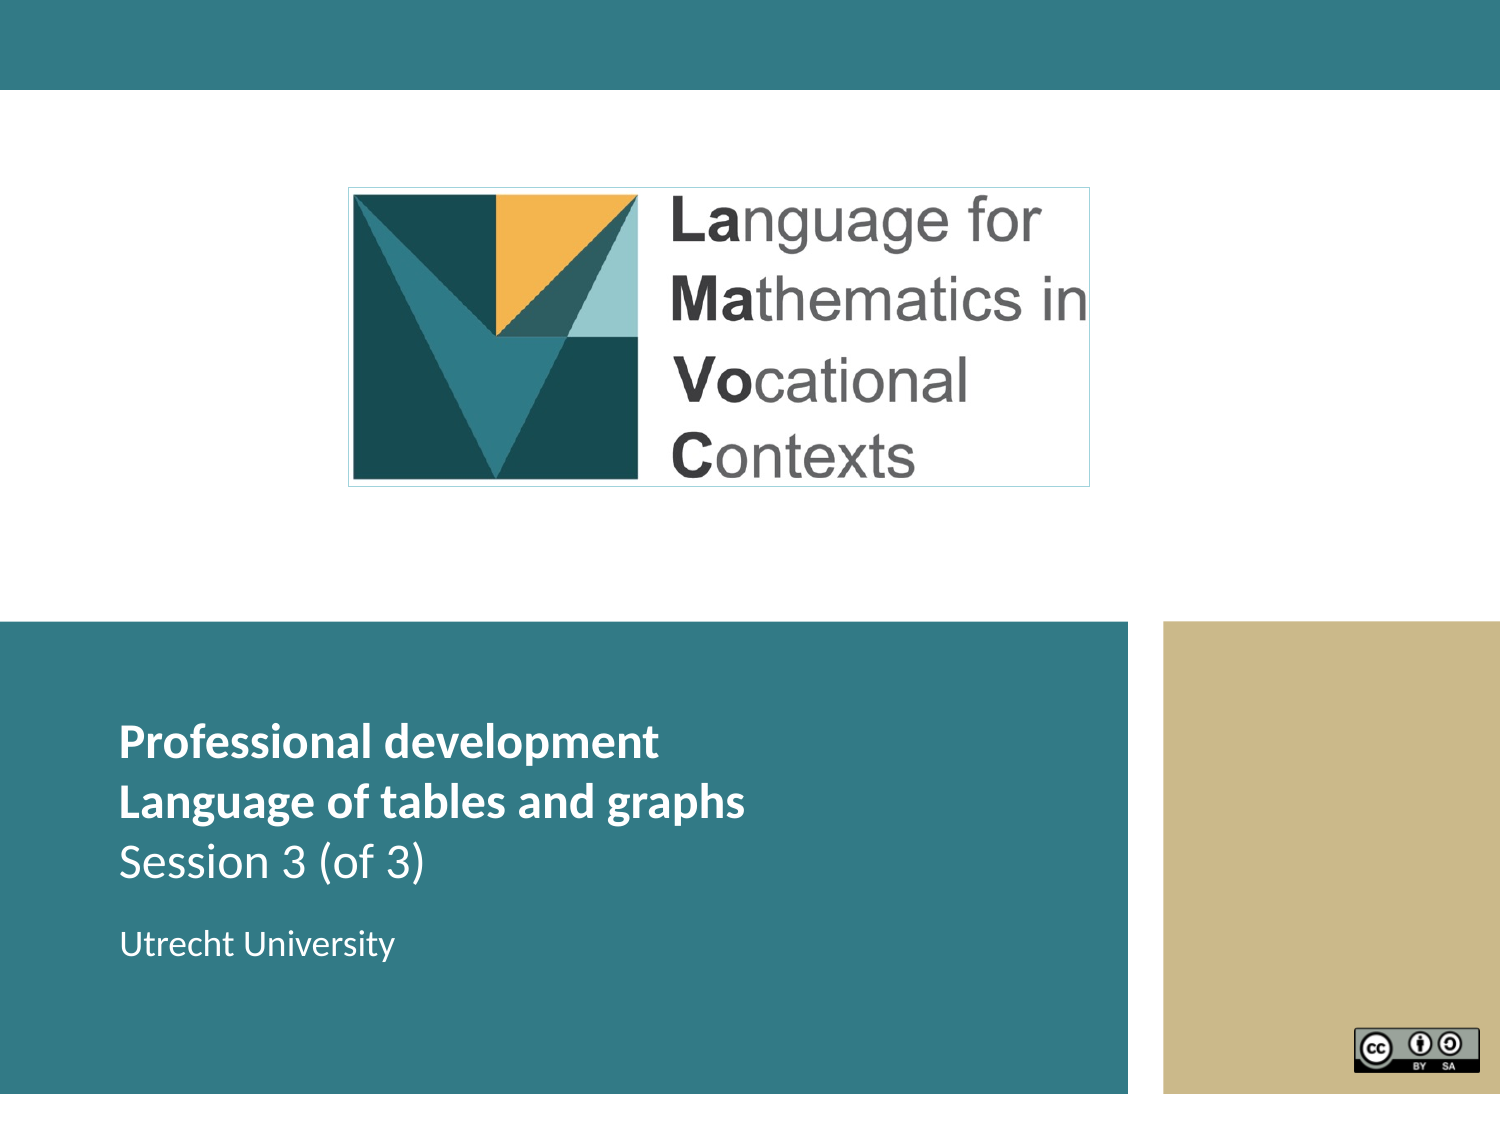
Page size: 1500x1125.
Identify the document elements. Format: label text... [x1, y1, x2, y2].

subtitle Utrecht University [101, 900, 1070, 1118]
picture [348, 187, 1091, 487]
title Professional development Language of tables and graphs Session 3 (of 3) [103, 657, 1069, 900]
text_box [76, 375, 1042, 658]
picture [1353, 1027, 1480, 1074]
